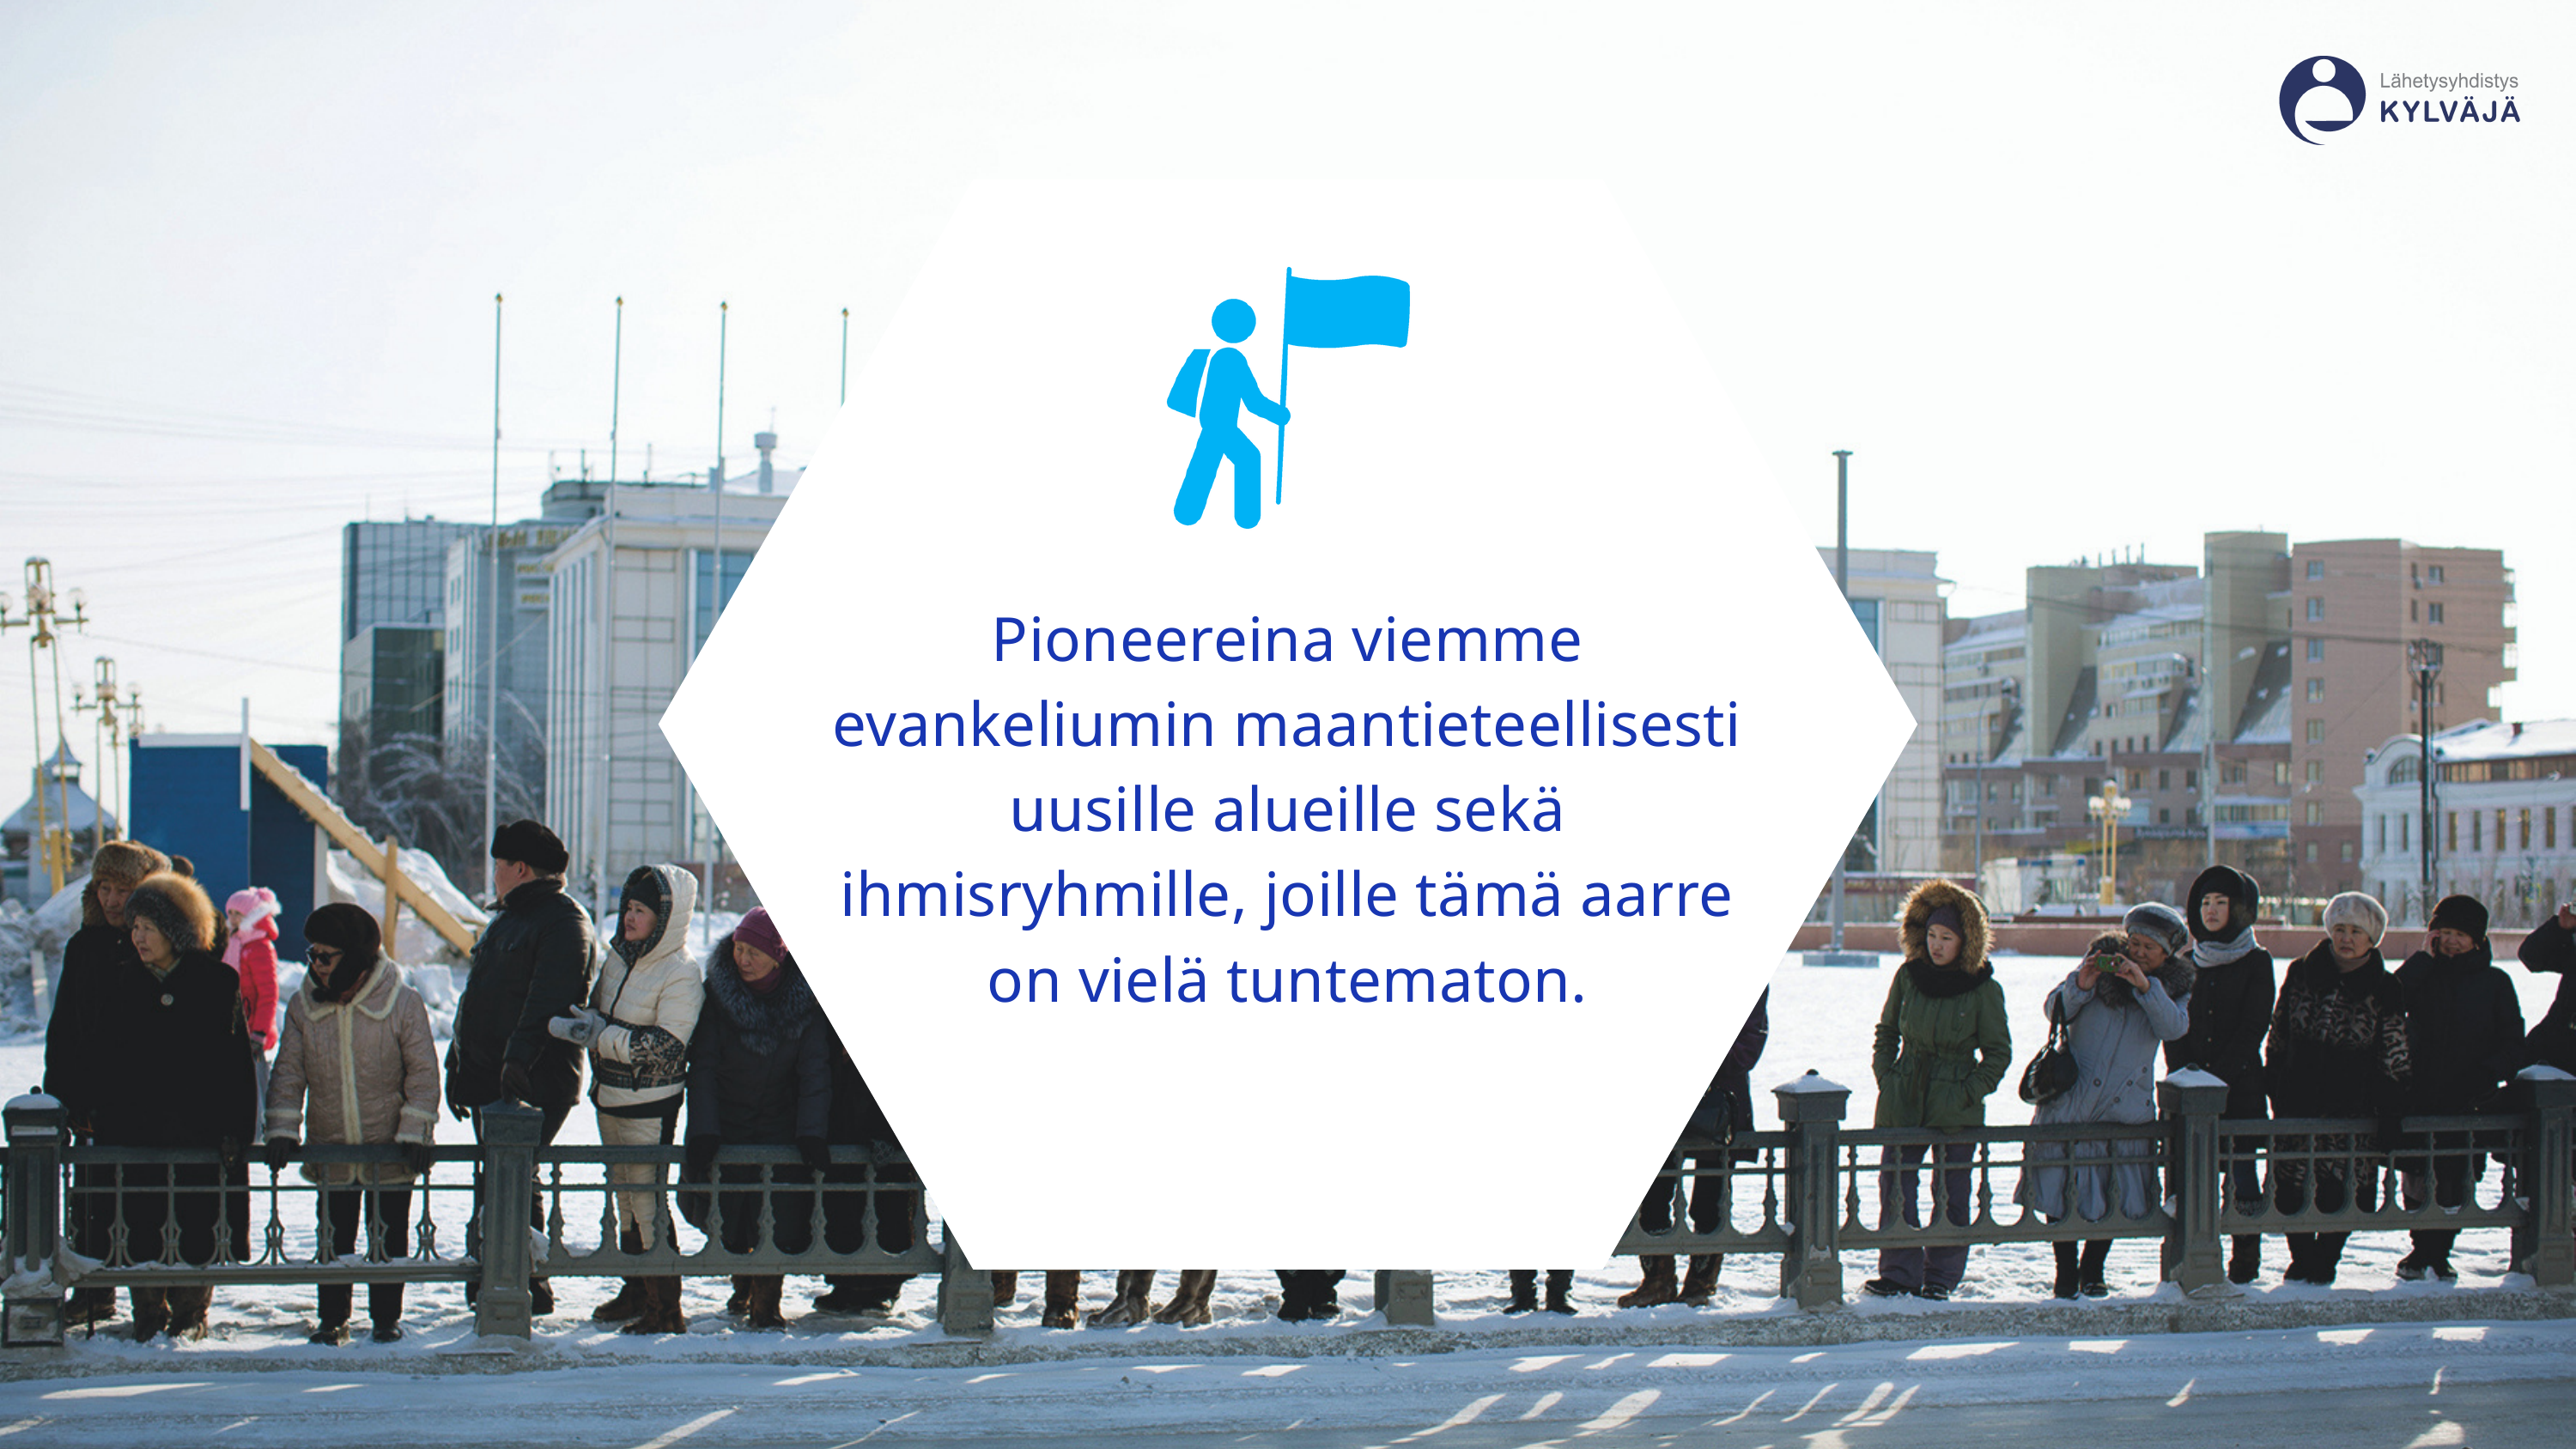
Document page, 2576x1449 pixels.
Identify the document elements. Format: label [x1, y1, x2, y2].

text_box [658, 179, 1918, 1270]
picture [0, 0, 2576, 1449]
